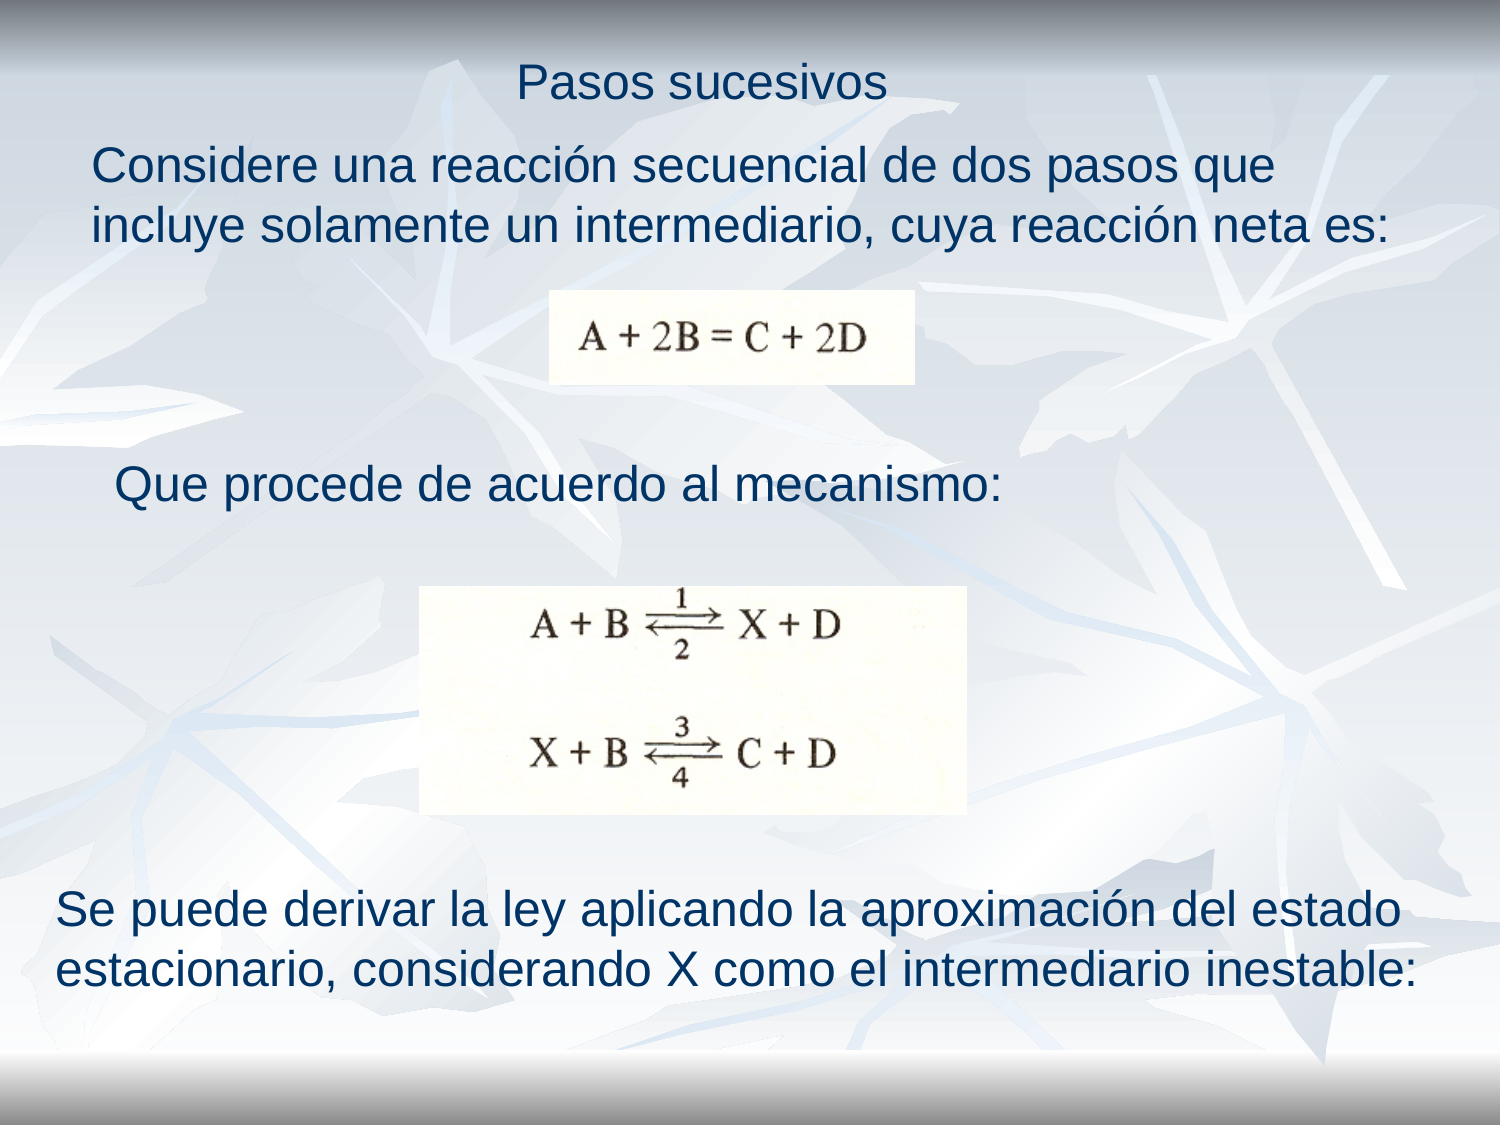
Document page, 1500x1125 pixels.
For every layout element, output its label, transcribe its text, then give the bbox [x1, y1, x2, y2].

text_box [548, 290, 916, 385]
text_box Que procede de acuerdo al mecanismo: [100, 444, 1176, 519]
text_box Pasos sucesivos [501, 42, 951, 118]
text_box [418, 585, 967, 815]
text_box Considere una reacción secuencial de dos pasos que incluye solamente un intermediario, cuya reacción neta es: [76, 125, 1459, 261]
text_box Se puede derivar la ley aplicando la aproximación del estado estacionario, considerando X como el intermediario inestable: [41, 869, 1471, 1005]
